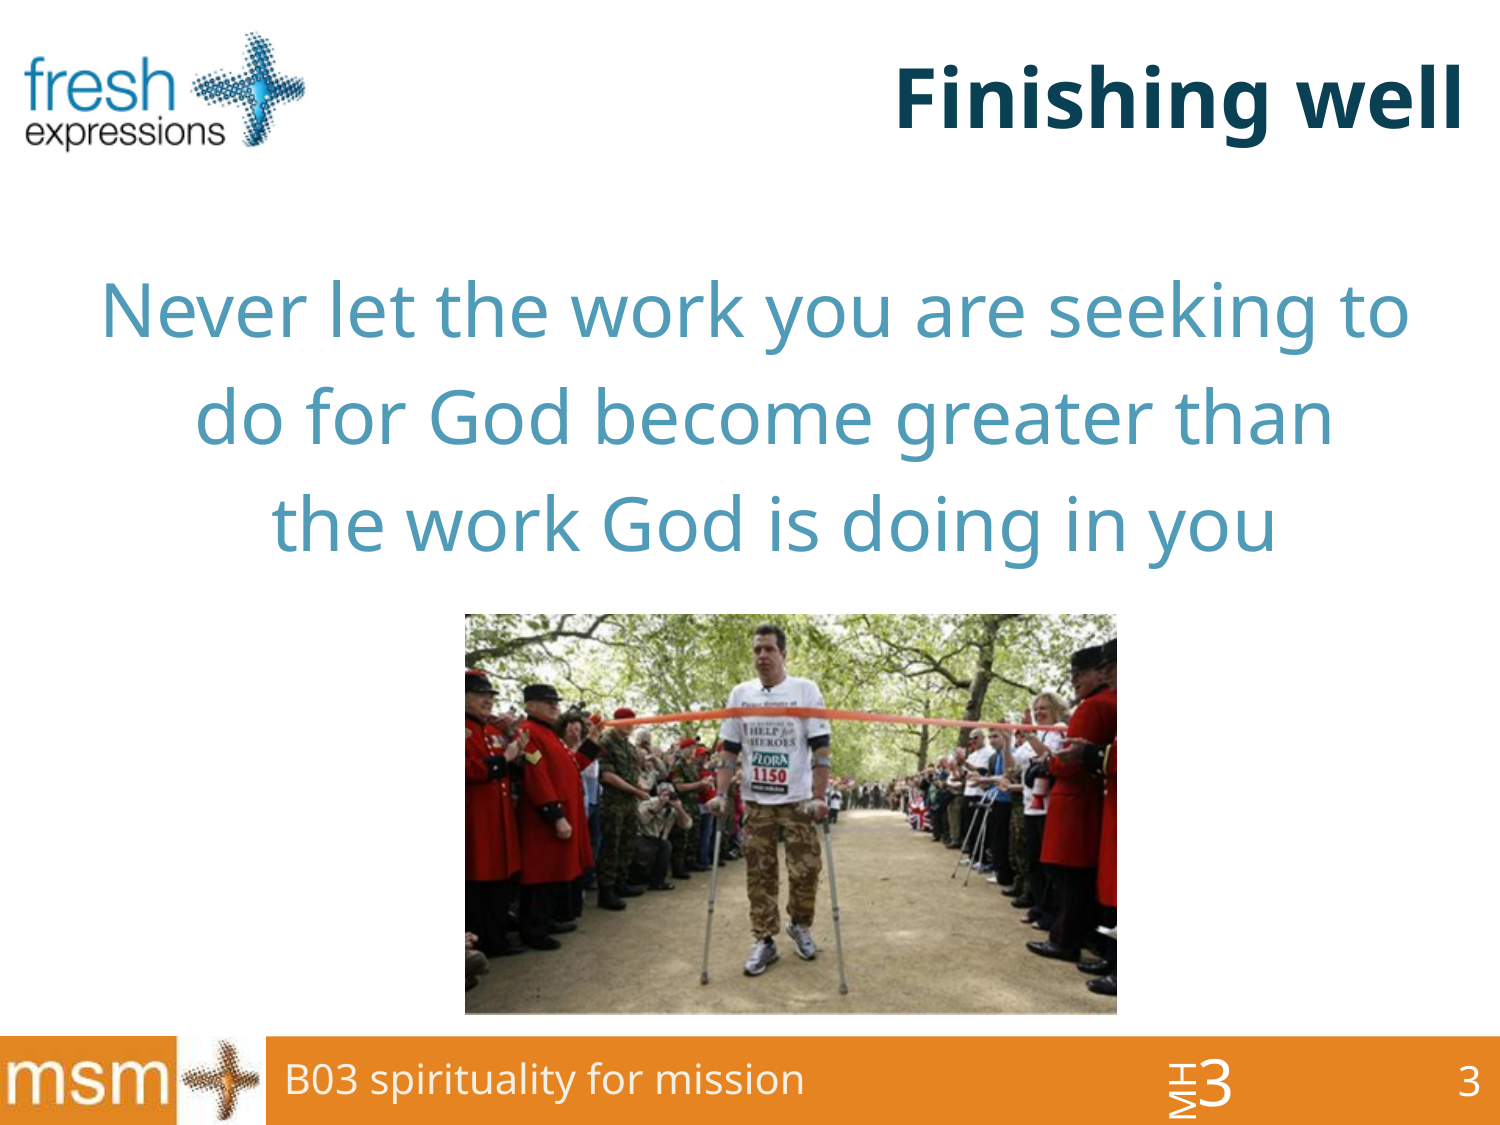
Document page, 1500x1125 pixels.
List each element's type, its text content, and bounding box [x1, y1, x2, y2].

list Never let the work you are seeking to do for God become greater than the work God is doing in you [76, 41, 1456, 846]
slide_number 3 [1449, 1048, 1490, 1113]
picture [0, 1036, 266, 1125]
picture [464, 614, 1117, 1015]
text_box B03 spirituality for mission [276, 1050, 1151, 1112]
picture [17, 17, 313, 166]
title Finishing well [330, 17, 1475, 174]
list 3 [1151, 1035, 1415, 1125]
